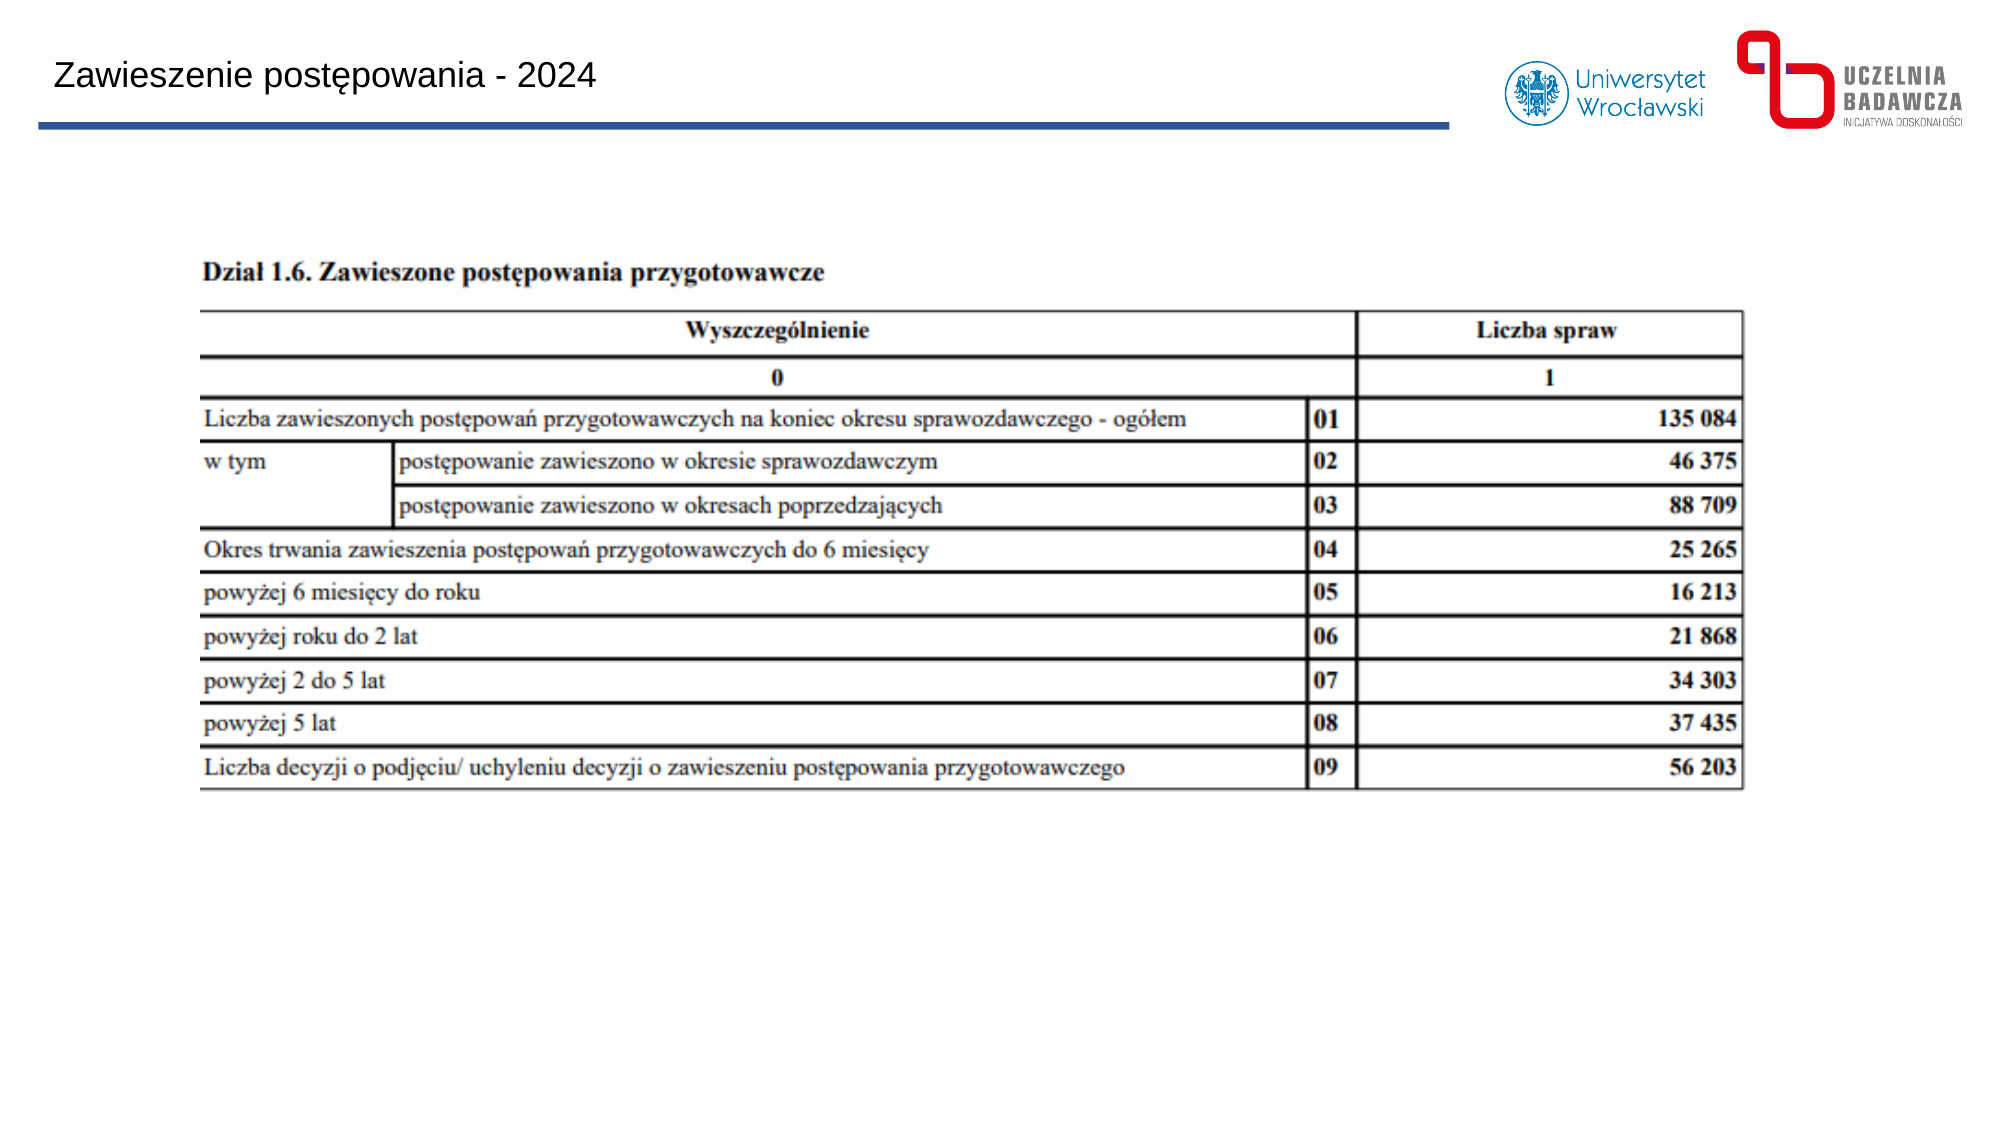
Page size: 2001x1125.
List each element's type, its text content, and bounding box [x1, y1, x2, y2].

picture [200, 246, 1751, 803]
picture [1489, 30, 1962, 129]
list Zawieszenie postępowania - 2024 [38, 48, 1437, 103]
